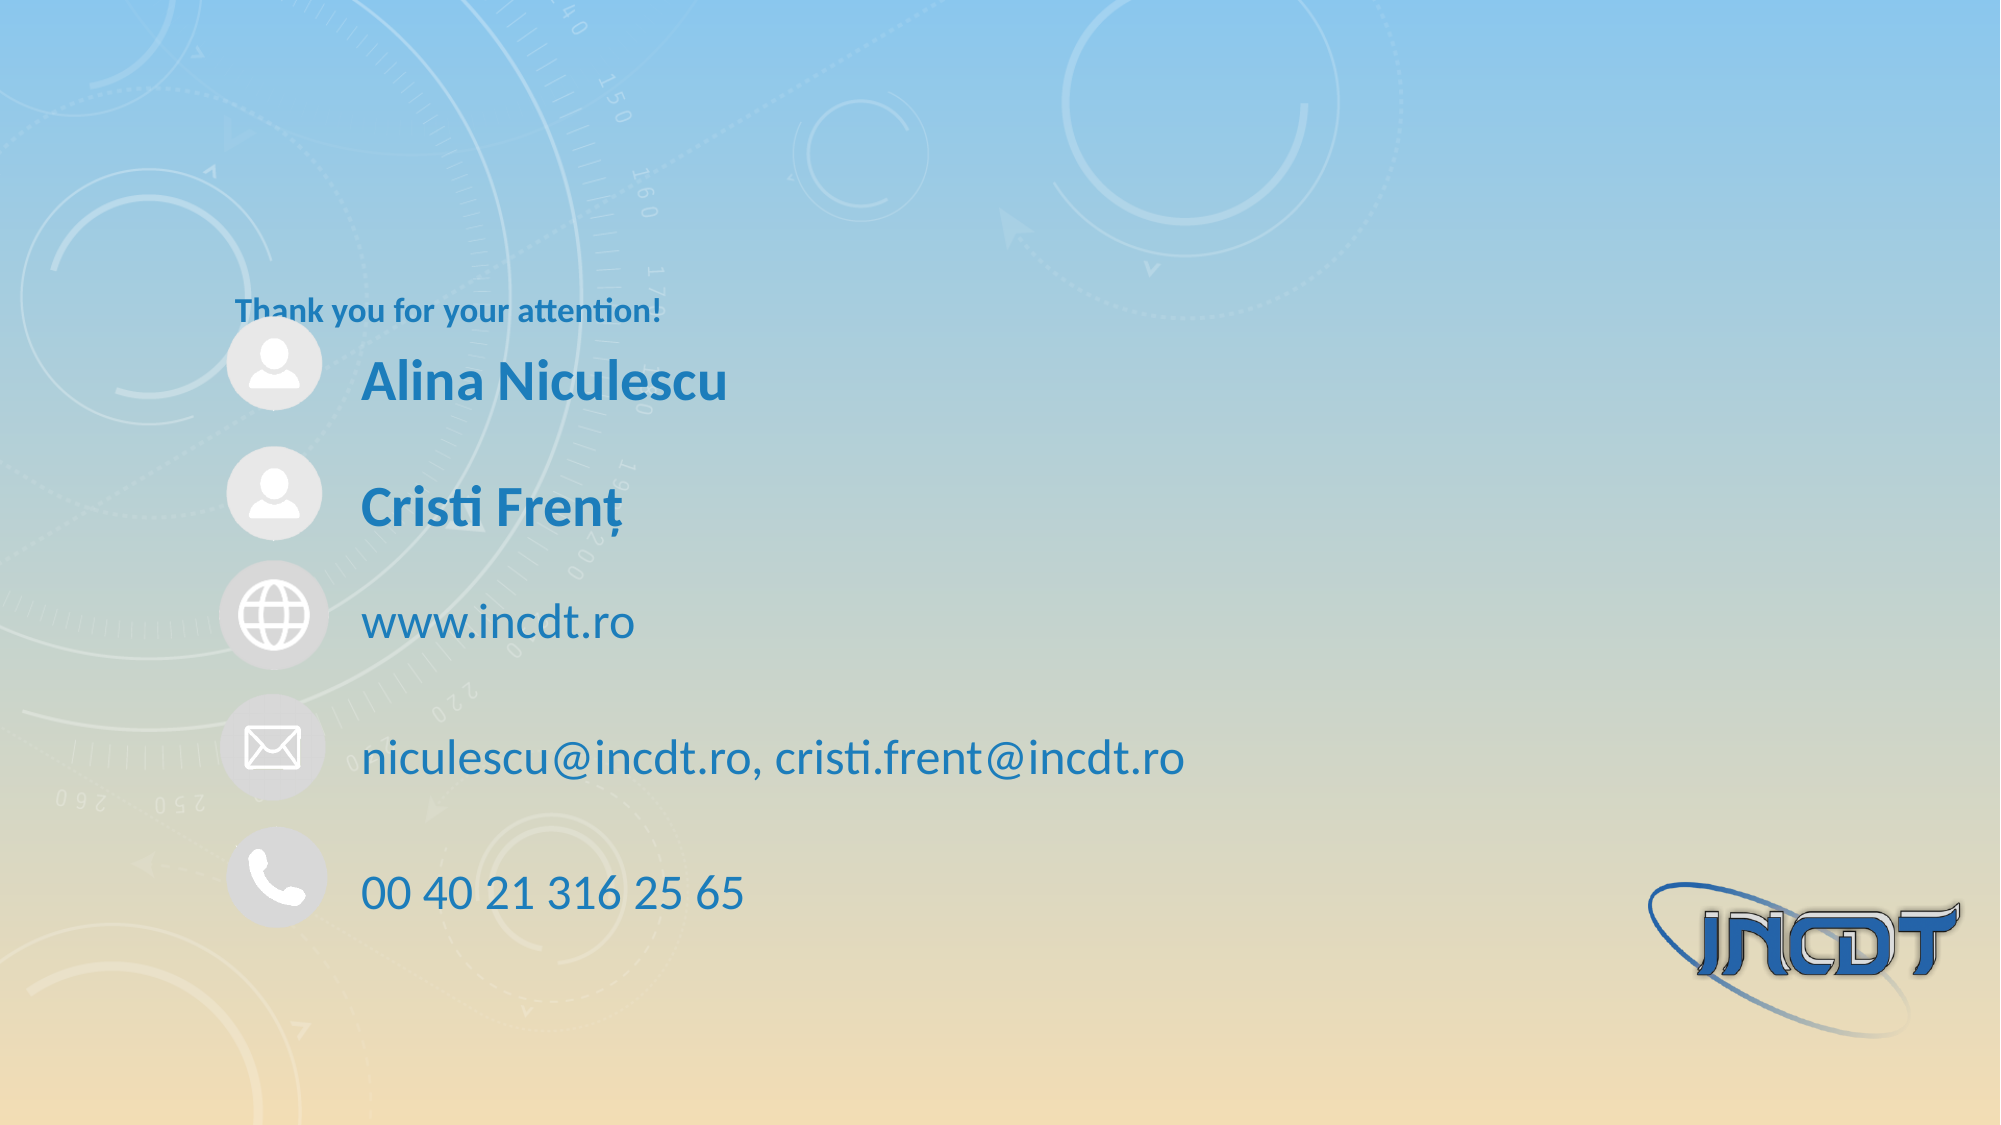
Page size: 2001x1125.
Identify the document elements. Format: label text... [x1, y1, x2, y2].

picture [0, 0, 2000, 1125]
title Thank you for your attention! [219, 100, 1625, 421]
text_box Alina Niculescu Cristi Frenț www.incdt.ro niculescu@incdt.ro, cristi.frent@incdt.ro 00 40 21 316 25 65 [341, 299, 1939, 1014]
